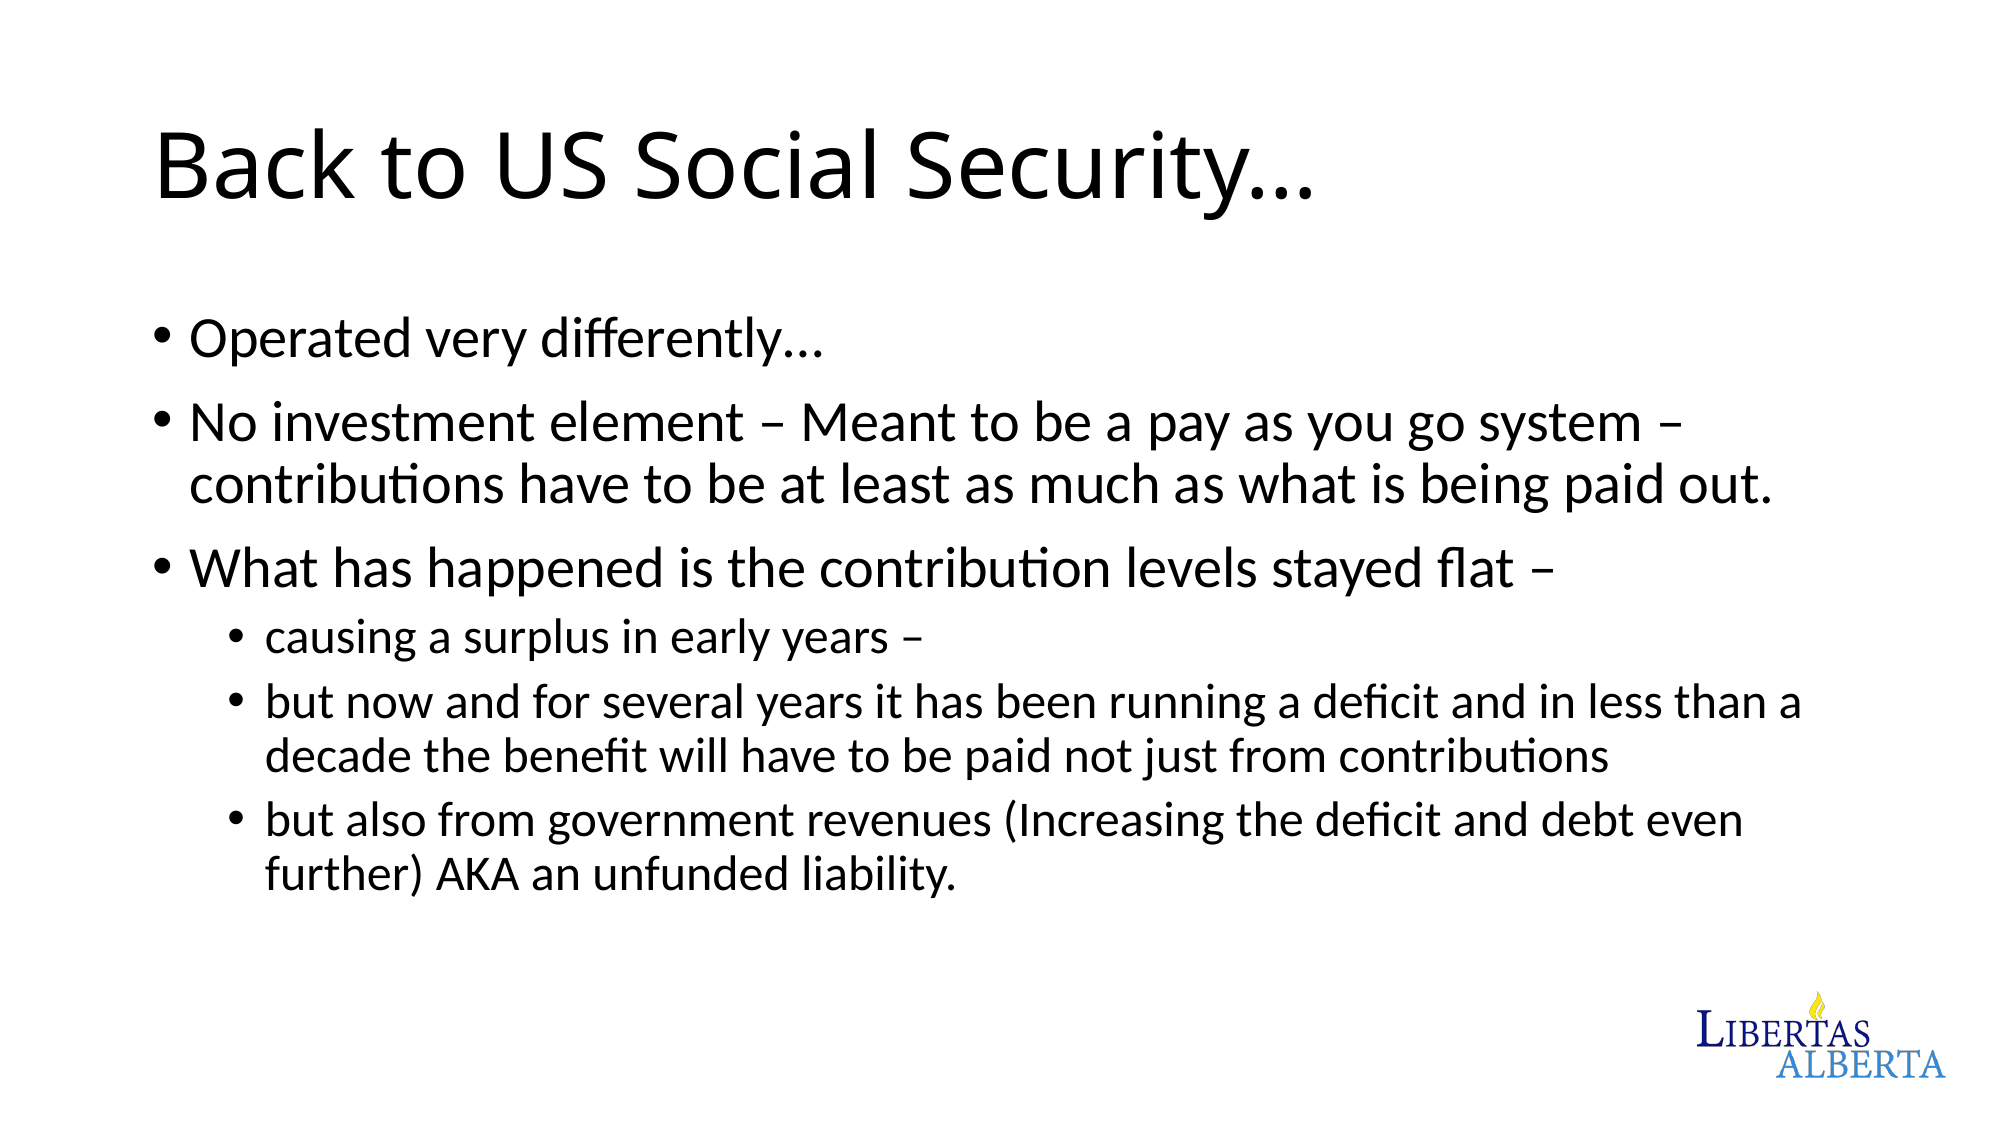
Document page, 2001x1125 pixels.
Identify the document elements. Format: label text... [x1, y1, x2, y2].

picture [1693, 989, 1948, 1081]
list Operated very differently… No investment element – Meant to be a pay as you go system – contributions have to be at least as much as what is being paid out. What has happened is the contribution levels stayed flat – causing a surplus in early years – but now and for several years it has been running a deficit and in less than a decade the benefit will have to be paid not just from contributions but also from government revenues (Increasing the deficit and debt even further) AKA an unfunded liability. [137, 299, 1863, 1014]
title Back to US Social Security… [137, 59, 1863, 278]
